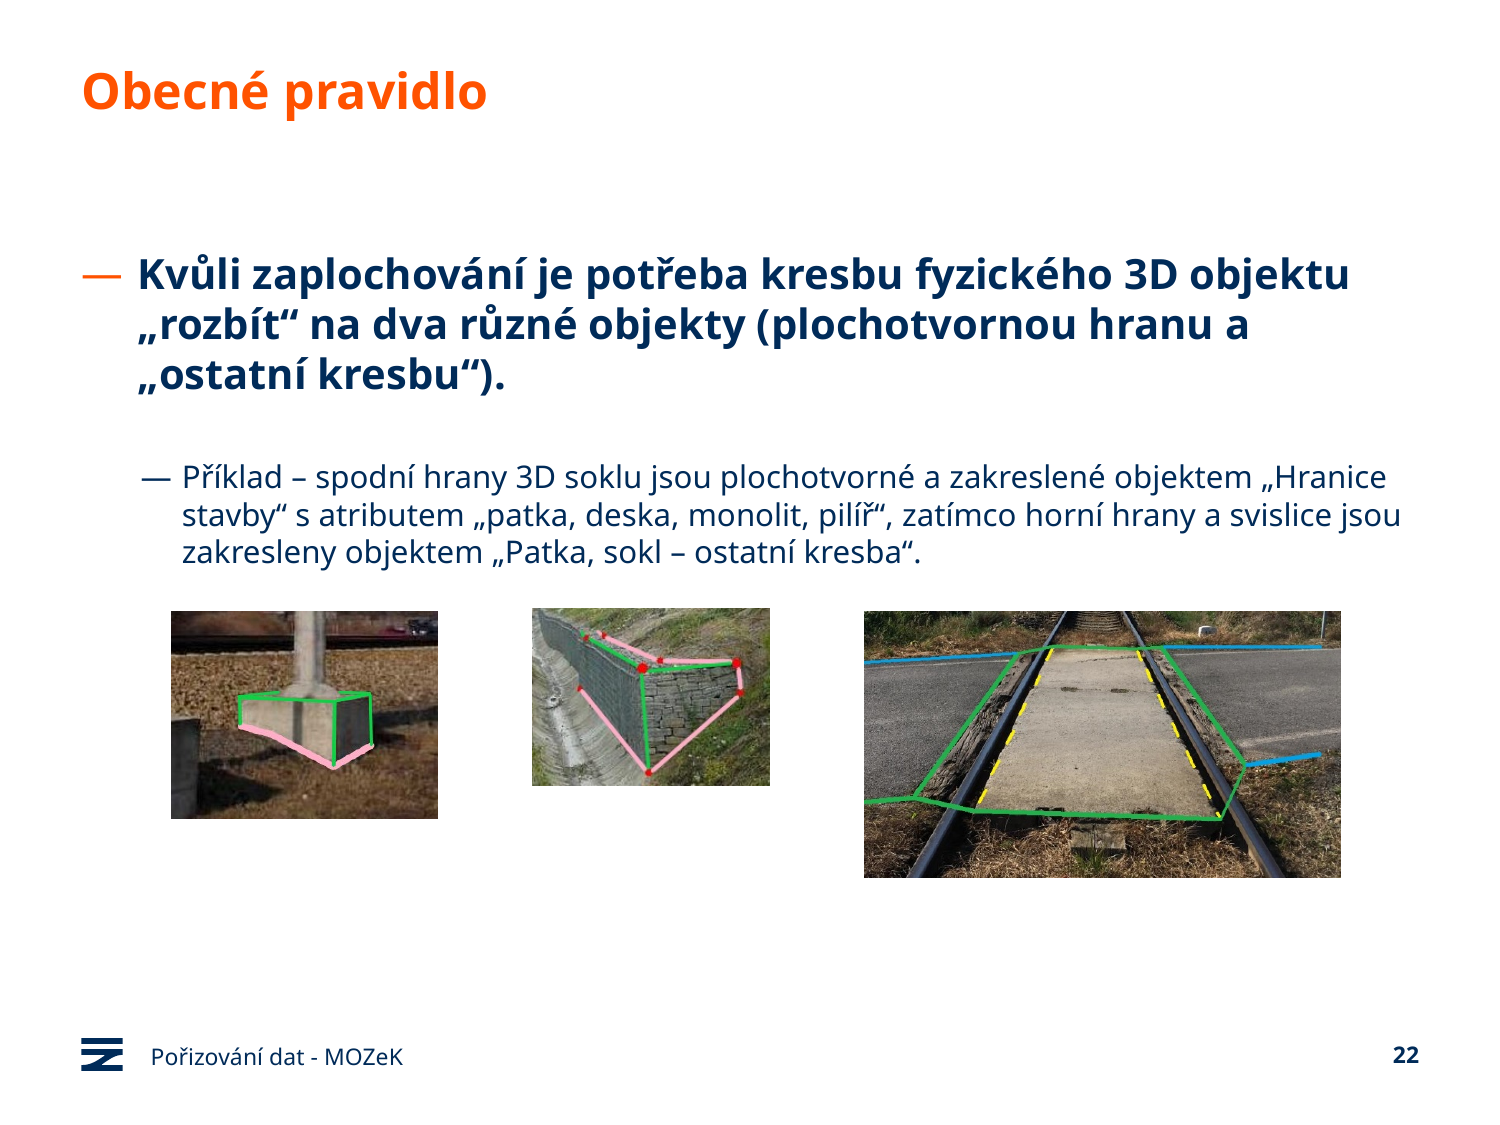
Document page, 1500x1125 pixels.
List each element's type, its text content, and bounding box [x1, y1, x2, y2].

footer Pořizování dat - MOZeK [150, 1037, 1093, 1075]
picture [532, 608, 770, 786]
picture [863, 611, 1341, 878]
list Kvůli zaplochování je potřeba kresbu fyzického 3D objektu „rozbít“ na dva různé objekty (plochotvornou hranu a „ostatní kresbu“). Příklad – spodní hrany 3D soklu jsou plochotvorné a zakreslené objektem „Hranice stavby“ s atributem „patka, deska, monolit, pilíř“, zatímco horní hrany a svislice jsou zakresleny objektem „Patka, sokl – ostatní kresba“. [81, 247, 1420, 914]
slide_number 22 [1340, 1037, 1420, 1075]
title Obecné pravidlo [81, 59, 1420, 191]
picture [171, 611, 439, 819]
